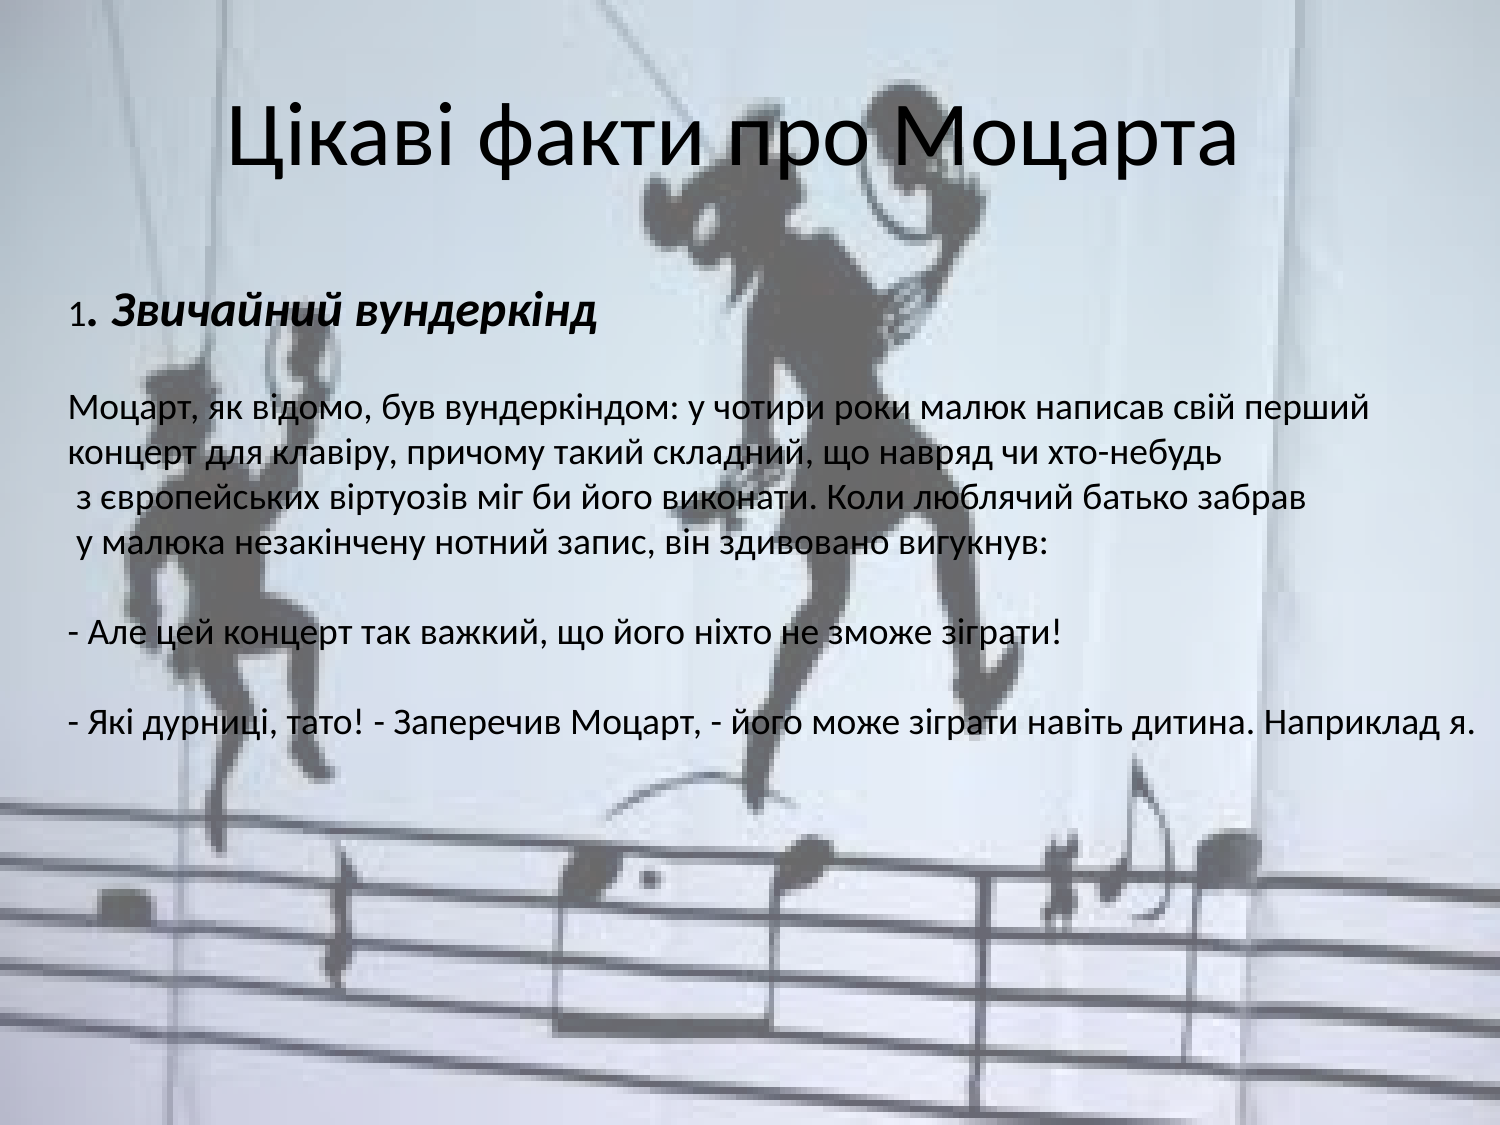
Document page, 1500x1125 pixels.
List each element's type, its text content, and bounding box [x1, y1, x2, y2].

text_box 1. Звичайний вундеркінд Моцарт, як відомо, був вундеркіндом: у чотири роки малюк написав свій перший концерт для клавіру, причому такий складний, що навряд чи хто-небудь з європейських віртуозів міг би його виконати. Коли люблячий батько забрав у малюка незакінчену нотний запис, він здивовано вигукнув: - Але цей концерт так важкий, що його ніхто не зможе зіграти! - Які дурниці, тато! - Заперечив Моцарт, - його може зіграти навіть дитина. Наприклад я. [52, 269, 1492, 795]
title Цікаві факти про Моцарта [58, 35, 1409, 223]
